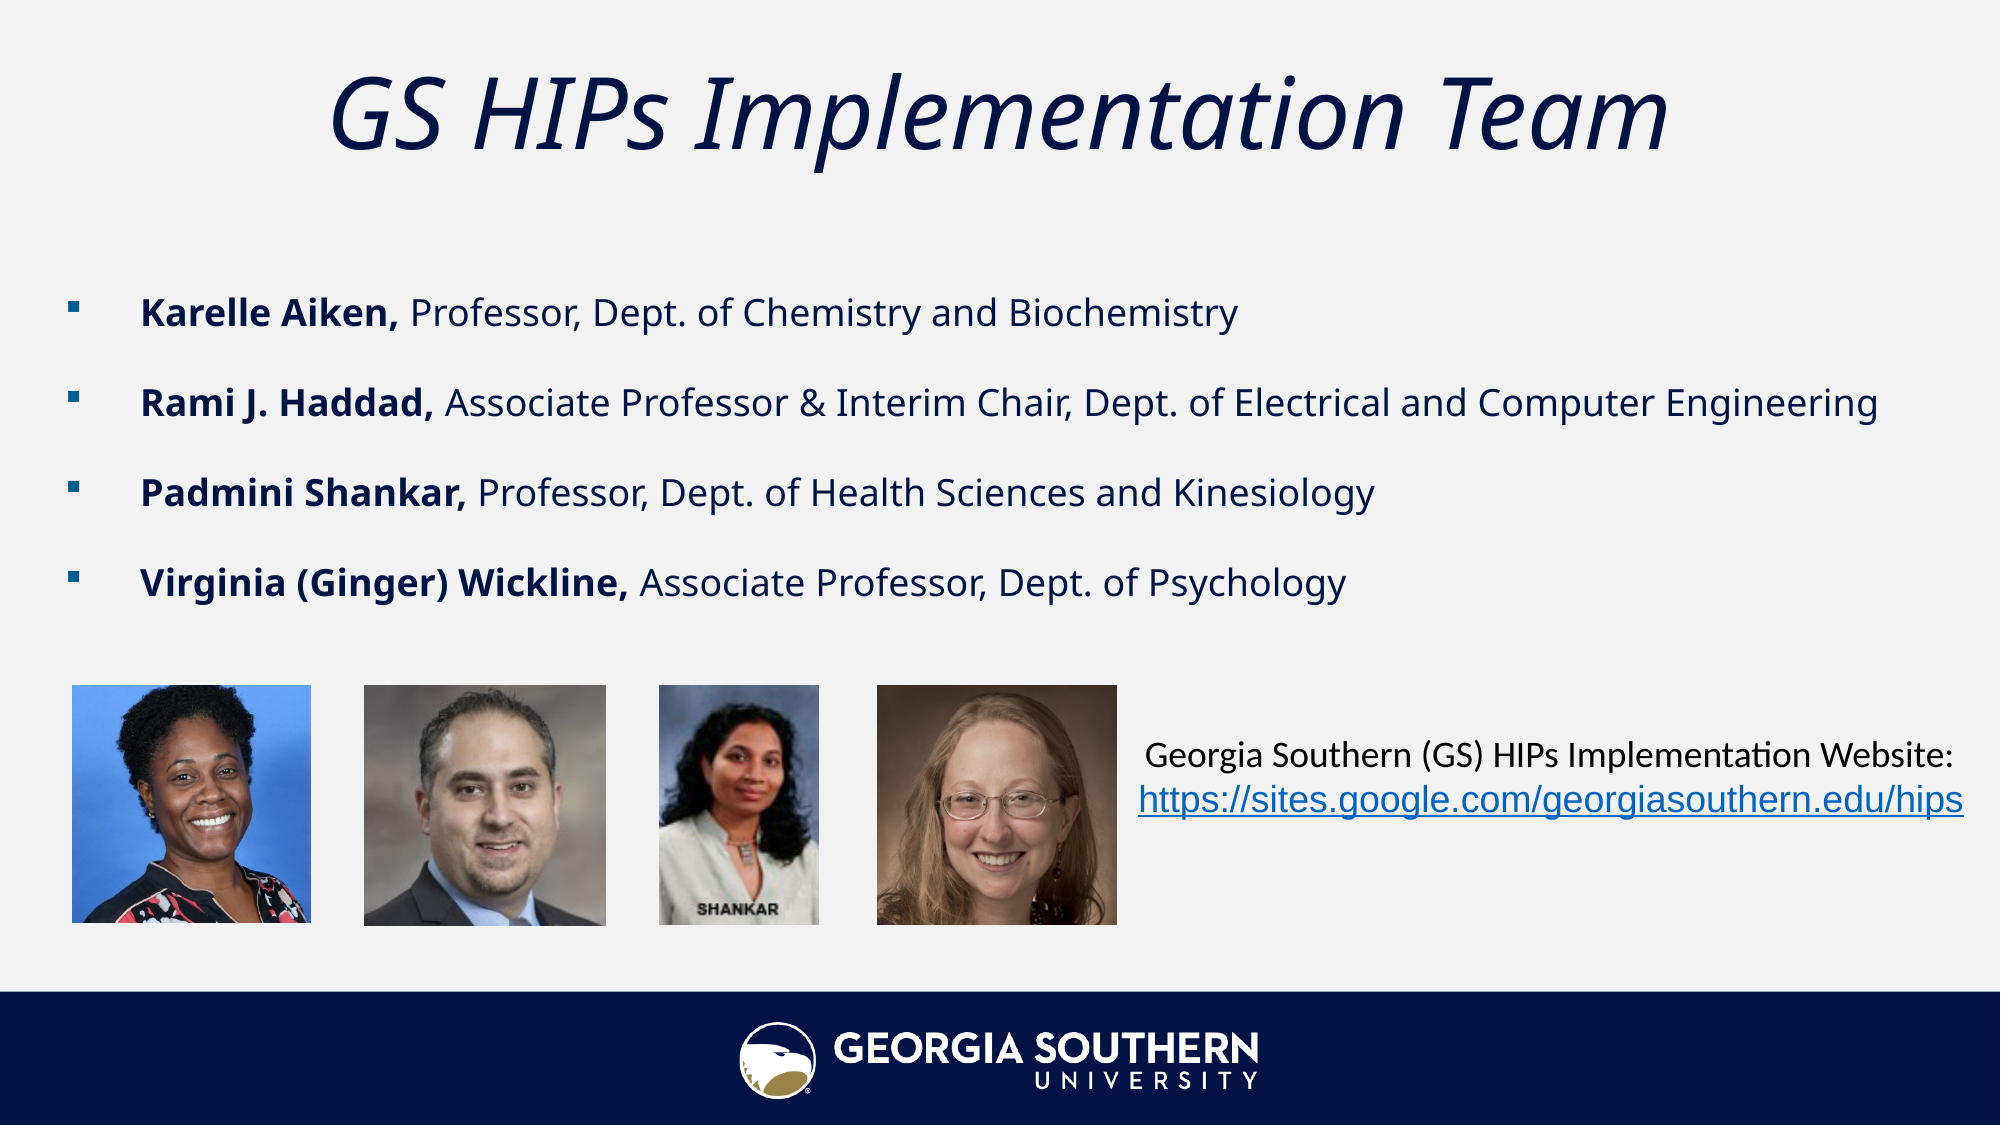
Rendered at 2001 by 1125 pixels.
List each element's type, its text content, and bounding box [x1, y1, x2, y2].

text_box Georgia Southern (GS) HIPs Implementation Website: https://sites.google.com/georgiasouthern.edu/hips [1118, 722, 1979, 828]
title GS HIPs Implementation Team [137, 8, 1863, 226]
picture [659, 685, 819, 925]
picture [713, 991, 1287, 1125]
picture [72, 685, 311, 923]
picture [364, 685, 606, 926]
list Karelle Aiken, Professor, Dept. of Chemistry and Biochemistry Rami J. Haddad, Associate Professor & Interim Chair, Dept. of Electrical and Computer Engineering Padmini Shankar, Professor, Dept. of Health Sciences and Kinesiology Virginia (Ginger) Wickline, Associate Professor, Dept. of Psychology [50, 281, 1933, 559]
picture [877, 685, 1118, 925]
